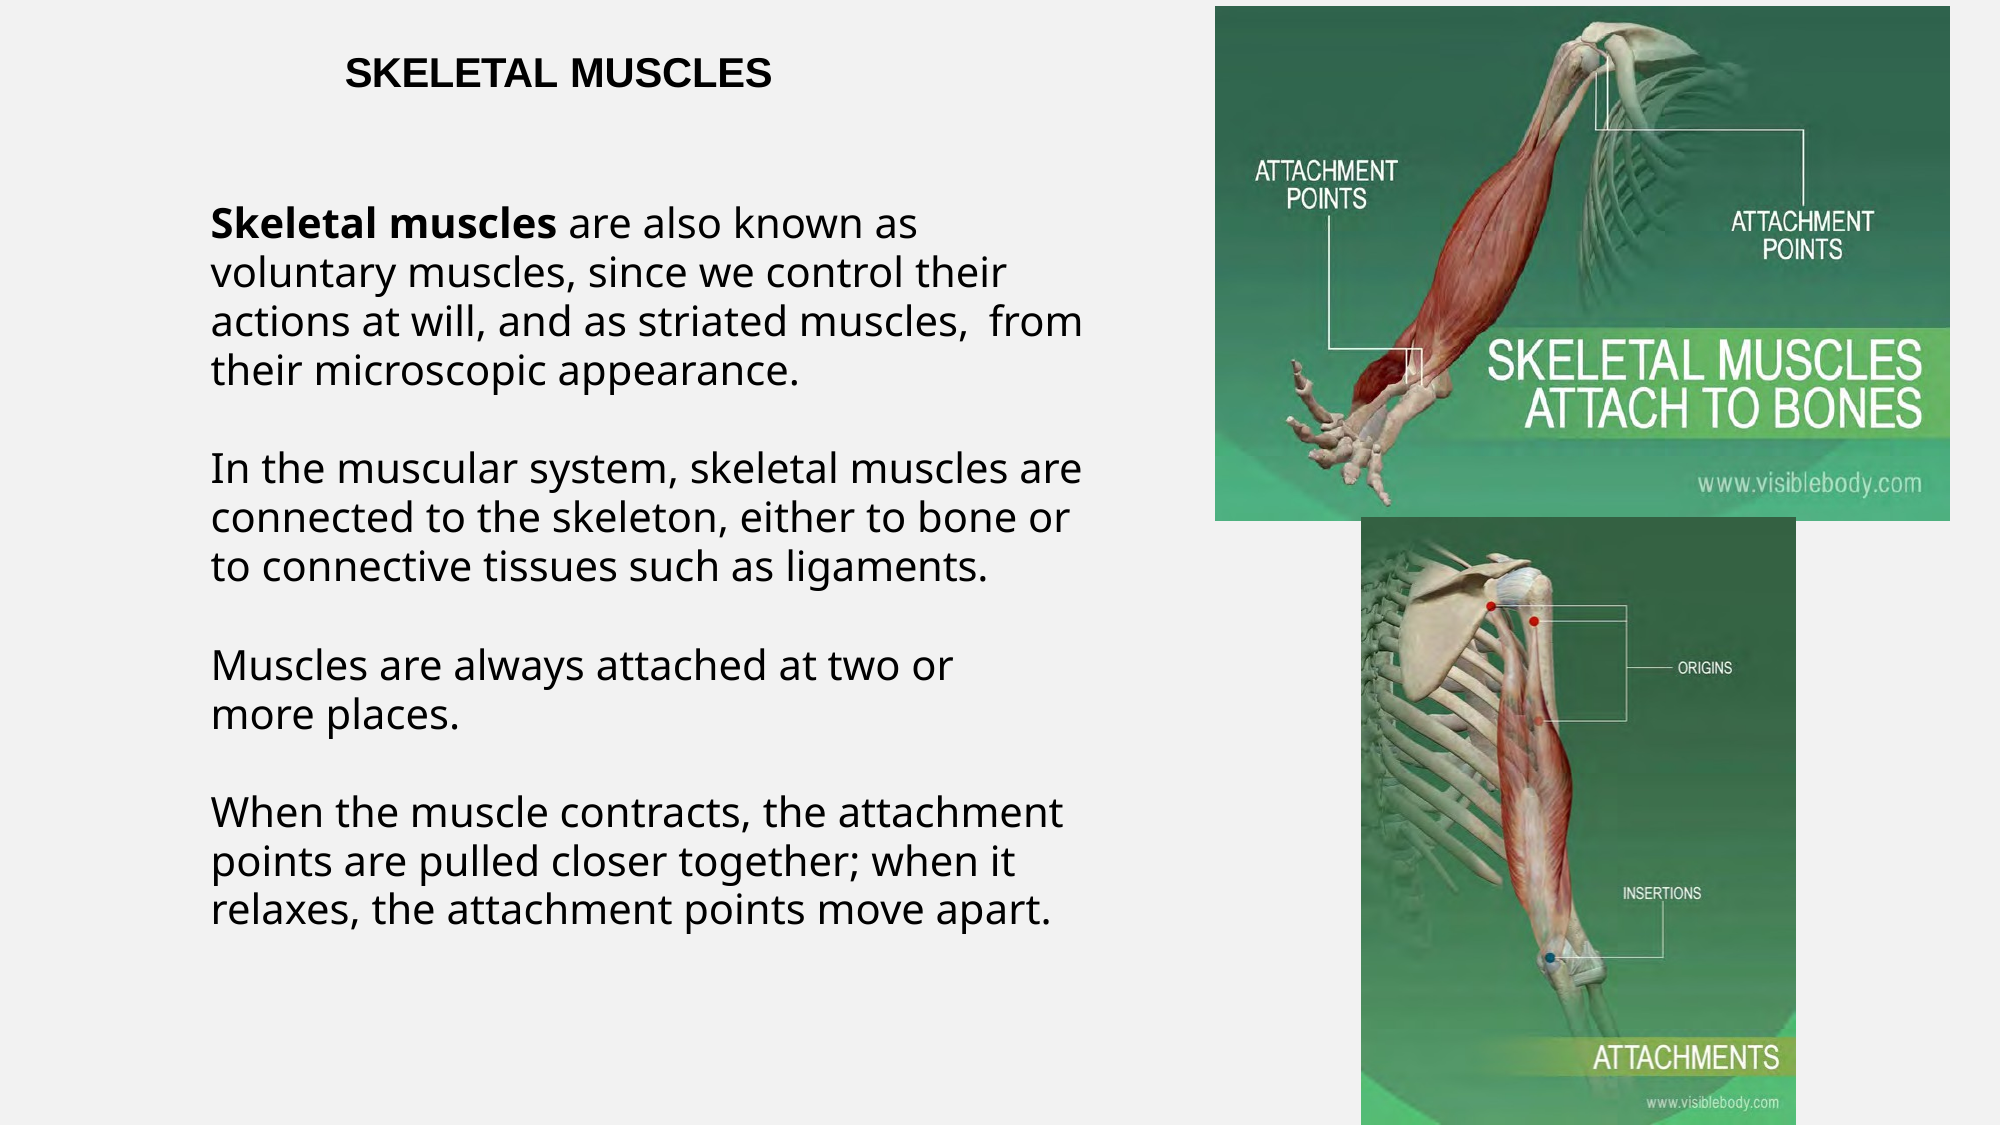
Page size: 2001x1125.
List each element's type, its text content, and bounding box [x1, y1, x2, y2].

text_box Skeletal muscles are also known as voluntary muscles, since we control their actions at will, and as striated muscles, from their microscopic appearance. In the muscular system, skeletal muscles are connected to the skeleton, either to bone or to connective tissues such as ligaments. Muscles are always attached at two or more places. When the muscle contracts, the attachment points are pulled closer together; when it relaxes, the attachment points move apart. [183, 191, 1215, 943]
text_box SKELETAL MUSCLES [317, 38, 1215, 104]
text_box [1215, 6, 1950, 1125]
